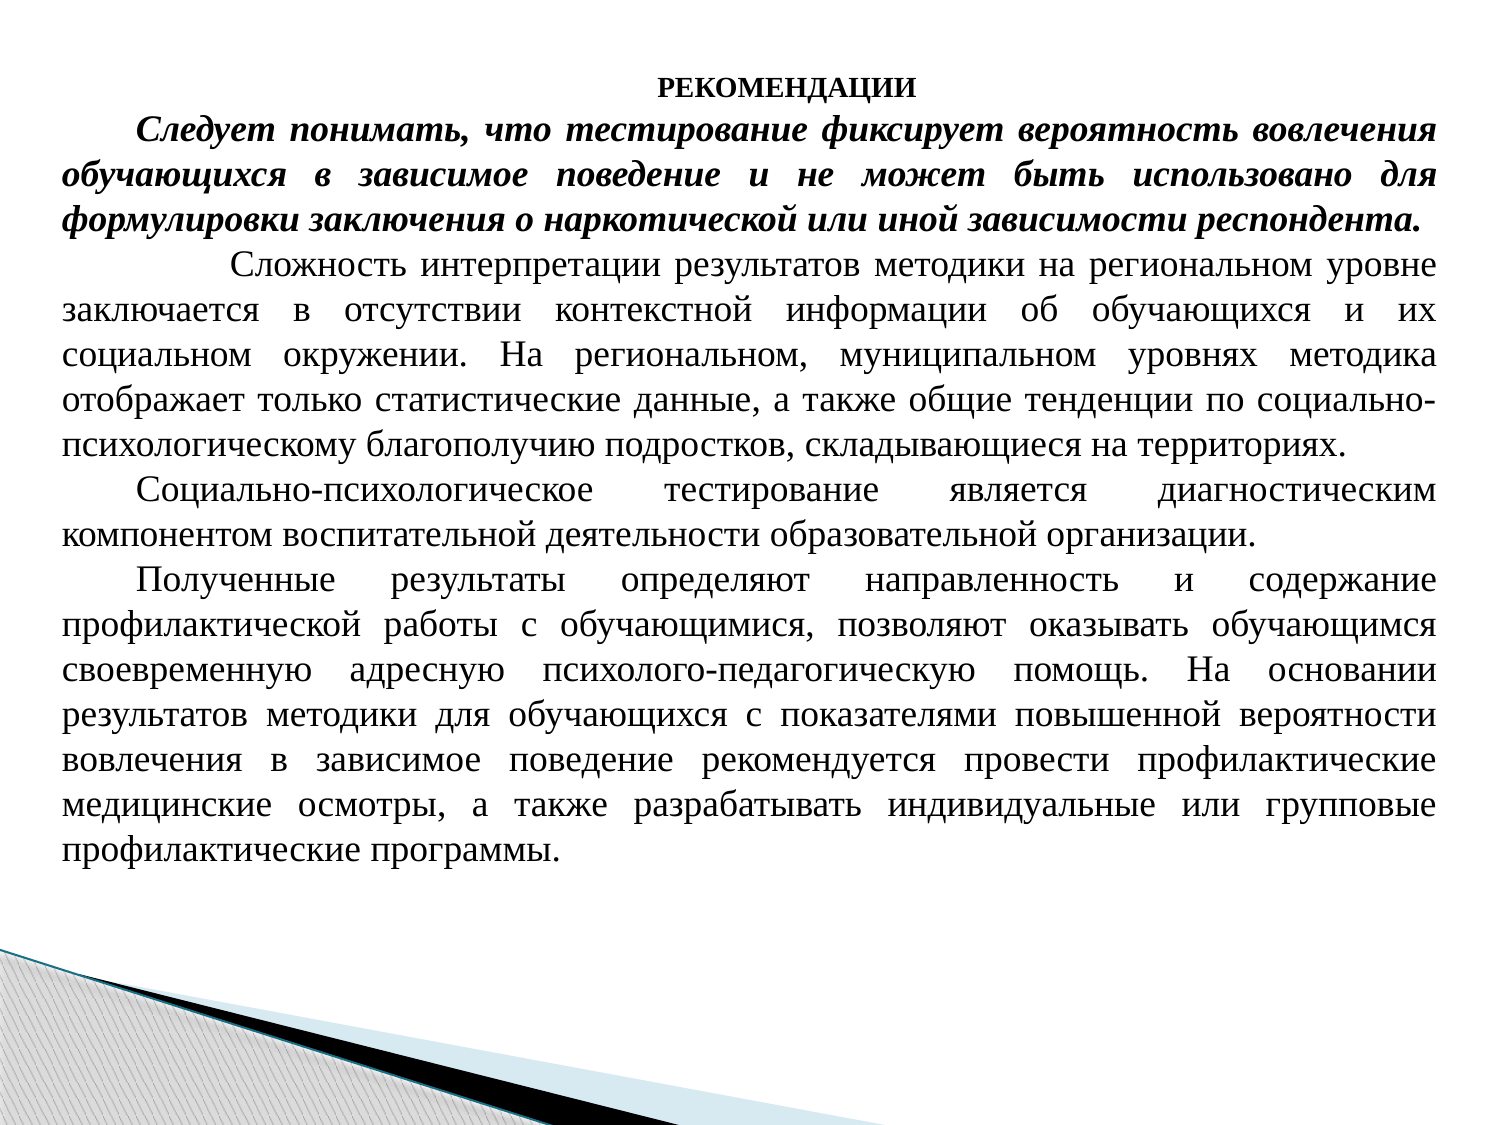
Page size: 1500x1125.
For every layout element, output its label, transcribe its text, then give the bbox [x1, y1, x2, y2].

text_box РЕКОМЕНДАЦИИ Следует понимать, что тестирование фиксирует вероятность вовлечения обучающихся в зависимое поведение и не может быть использовано для формулировки заключения о наркотической или иной зависимости респондента. Сложность интерпретации результатов методики на региональном уровне заключается в отсутствии контекстной информации об обучающихся и их социальном окружении. На региональном, муниципальном уровнях методика отображает только статистические данные, а также общие тенденции по социально-психологическому благополучию подростков, складывающиеся на территориях. Социально-психологическое тестирование является диагностическим компонентом воспитательной деятельности образовательной организации. Полученные результаты определяют направленность и содержание профилактической работы с обучающимися, позволяют оказывать обучающимся своевременную адресную психолого-педагогическую помощь. На основании результатов методики для обучающихся с показателями повышенной вероятности вовлечения в зависимое поведение рекомендуется провести профилактические медицинские осмотры, а также разрабатывать индивидуальные или групповые профилактические программы. [46, 61, 1454, 877]
